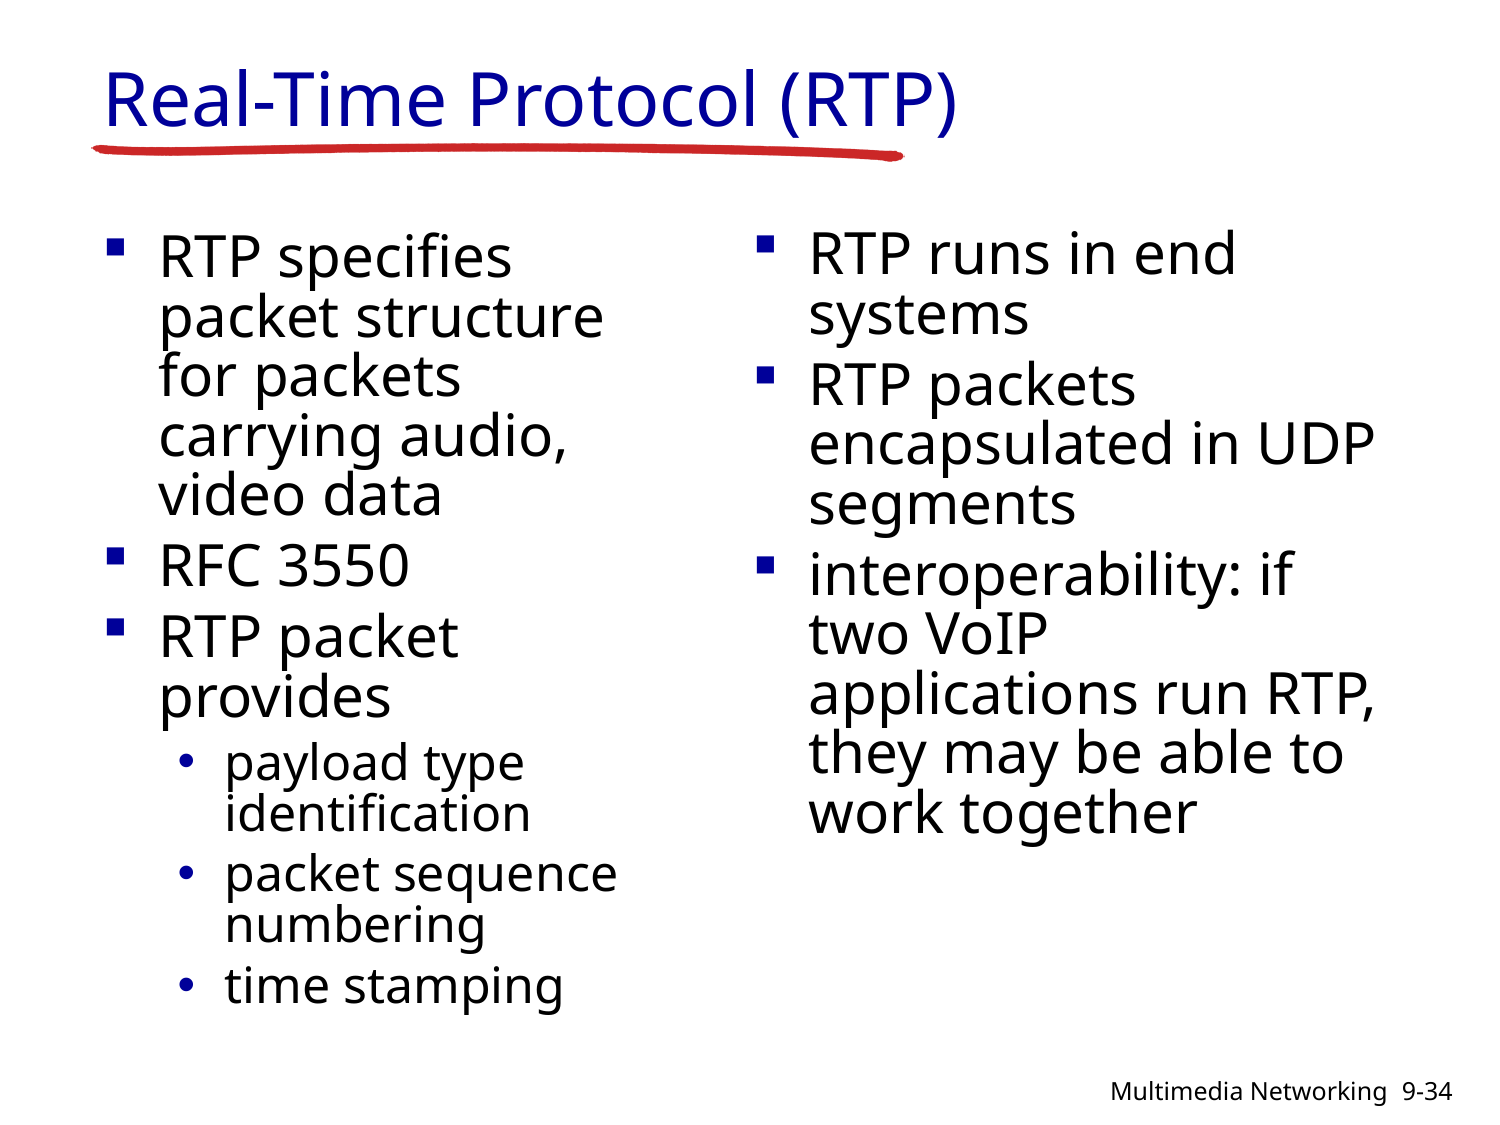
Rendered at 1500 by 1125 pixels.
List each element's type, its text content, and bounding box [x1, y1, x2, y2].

picture [88, 138, 914, 167]
footer Multimedia Networking [1079, 1067, 1403, 1110]
title Real-Time Protocol (RTP) [87, 2, 1363, 190]
list RTP runs in end systems RTP packets encapsulated in UDP segments interoperability: if two VoIP applications run RTP, they may be able to work together [737, 219, 1399, 1025]
slide_number 9-34 [1387, 1068, 1500, 1113]
list RTP specifies packet structure for packets carrying audio, video data RFC 3550 RTP packet provides payload type identification packet sequence numbering time stamping [87, 222, 713, 986]
